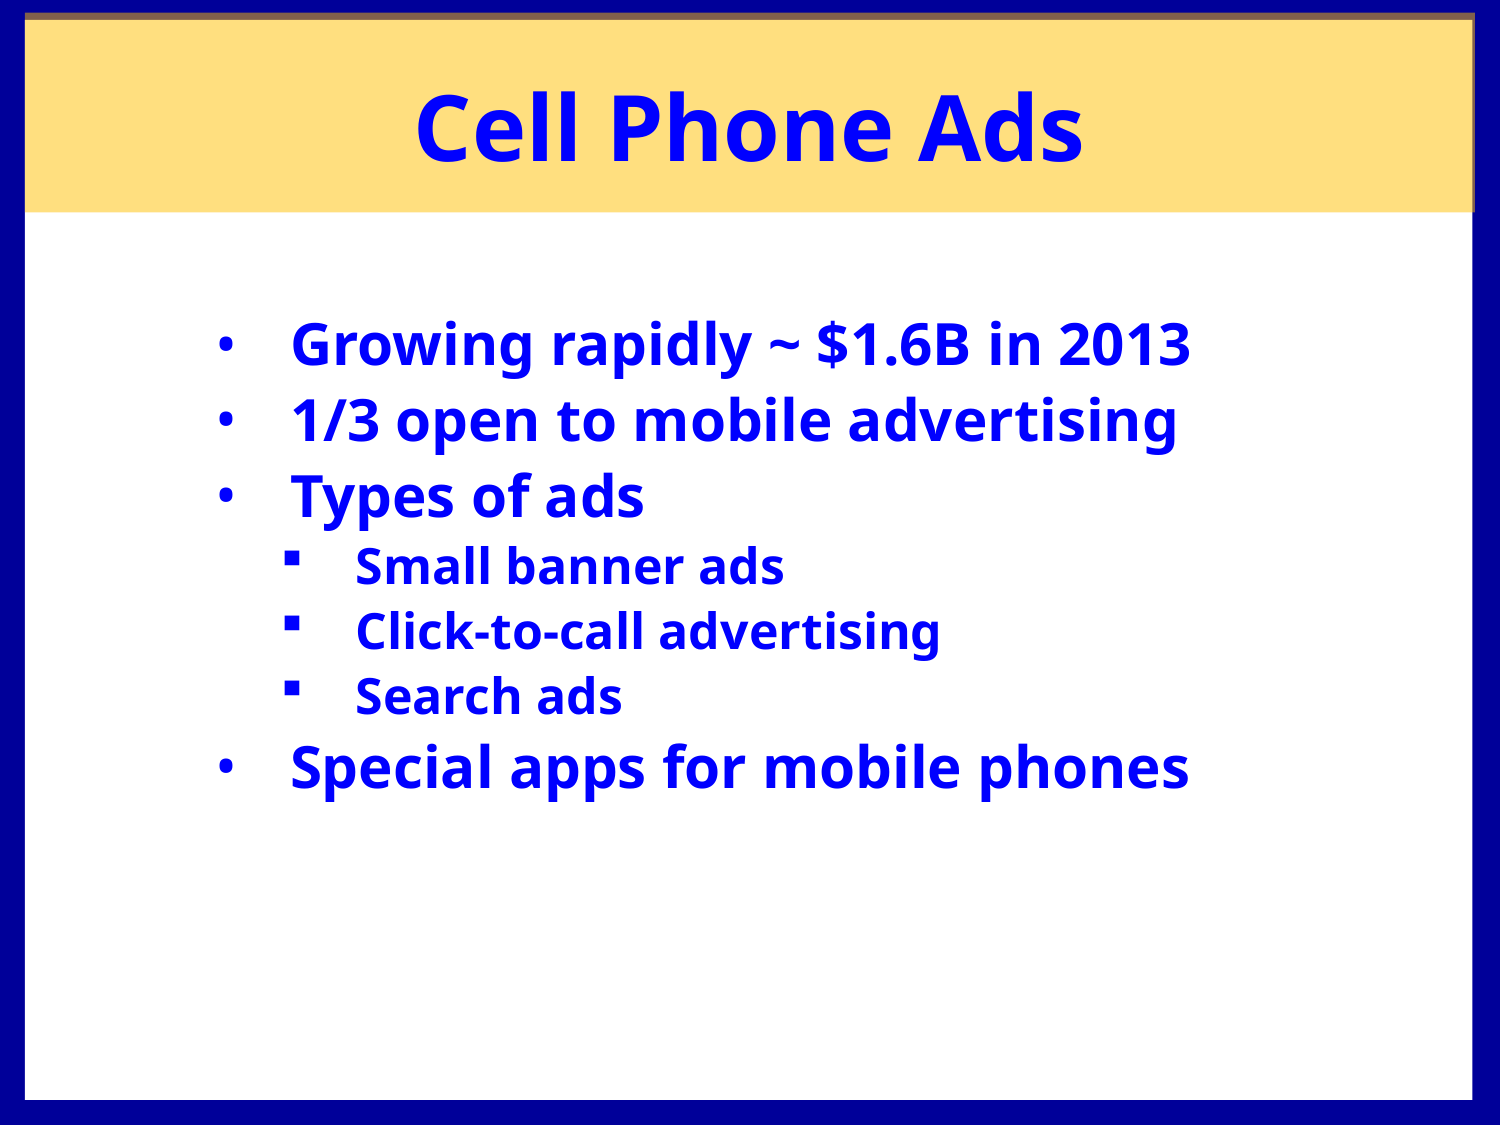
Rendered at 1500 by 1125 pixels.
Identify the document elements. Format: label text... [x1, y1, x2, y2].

subtitle Growing rapidly ~ $1.6B in 2013 1/3 open to mobile advertising Types of ads Small banner ads Click-to-call advertising Search ads Special apps for mobile phones [199, 299, 1301, 838]
text_box [24, 12, 1475, 213]
title Cell Phone Ads [49, 49, 1450, 201]
